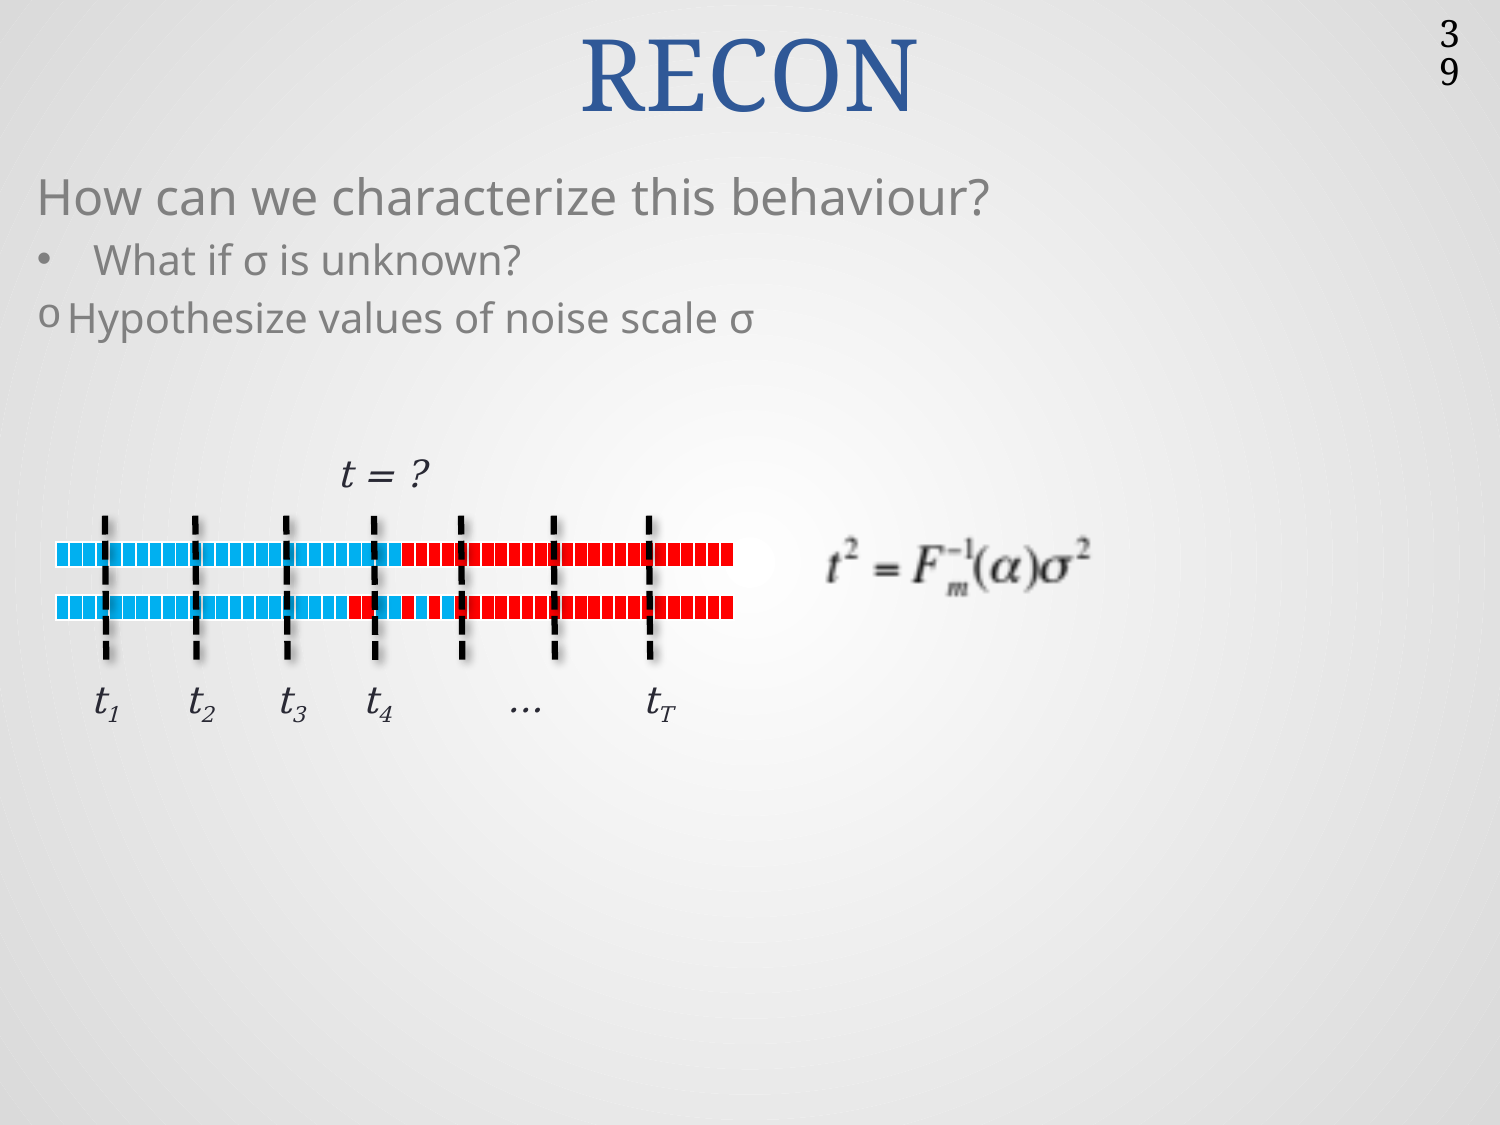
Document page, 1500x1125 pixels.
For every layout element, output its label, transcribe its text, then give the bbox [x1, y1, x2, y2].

table_header [628, 543, 640, 566]
table_header [201, 568, 206, 594]
table_header [256, 596, 268, 619]
table_header [429, 543, 440, 566]
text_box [821, 526, 1095, 605]
table_header [549, 621, 566, 667]
table_header [535, 596, 547, 619]
table_header [695, 543, 706, 566]
table_header [206, 543, 214, 566]
table_header [668, 543, 680, 566]
table_header [349, 596, 361, 619]
table_header [380, 568, 386, 594]
table_header [668, 596, 680, 619]
table_header [495, 543, 507, 566]
table_header [216, 543, 228, 566]
table_header [176, 596, 188, 619]
text_box ... [492, 667, 559, 728]
table_header [495, 596, 507, 619]
table_header [402, 596, 414, 619]
table_header [456, 621, 474, 666]
table_header [482, 596, 494, 619]
table_header [681, 596, 693, 619]
table_header [256, 543, 268, 566]
table_header [566, 596, 573, 619]
table_header [442, 596, 454, 619]
table_header [565, 543, 573, 566]
table_header [269, 543, 280, 566]
table_header [644, 621, 662, 666]
table_header [207, 596, 215, 619]
table_header [298, 543, 307, 566]
table_header [602, 596, 613, 619]
table_header [57, 543, 68, 566]
table_header [243, 543, 254, 566]
table_header [150, 596, 161, 619]
table_header [269, 596, 280, 619]
table_header [70, 596, 82, 619]
table_header [429, 596, 440, 619]
table_header [163, 543, 175, 566]
table_header [282, 621, 299, 666]
table_header [123, 543, 135, 566]
table_header [117, 543, 121, 566]
table_header [323, 543, 334, 566]
table_header [176, 543, 188, 566]
table_header [216, 596, 228, 619]
text_box t = ? [322, 443, 441, 503]
table_header [309, 596, 321, 619]
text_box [110, 543, 117, 566]
table_header [336, 543, 347, 566]
table_header [559, 568, 565, 594]
table_header [681, 543, 693, 566]
table_header [389, 543, 401, 566]
text_box t1 [75, 668, 135, 735]
table_header [721, 596, 733, 619]
table_header [292, 568, 298, 594]
table_header [535, 543, 547, 566]
table_header [290, 517, 298, 541]
table_header [110, 596, 117, 619]
table_header [474, 596, 480, 619]
table_header [323, 596, 334, 619]
table_header [708, 543, 719, 566]
table_header [389, 596, 401, 619]
table_header [57, 596, 68, 619]
table_header [509, 543, 520, 566]
table_header [83, 596, 95, 619]
table_header [243, 596, 254, 619]
table_header [575, 543, 587, 566]
table_header [416, 596, 427, 619]
table_header [473, 543, 480, 566]
text_box tT [627, 668, 687, 735]
table_header [349, 543, 361, 566]
table_header [655, 596, 661, 619]
table_header [362, 596, 368, 619]
table_header [136, 596, 148, 619]
table_header [708, 596, 719, 619]
table_header [230, 596, 241, 619]
title RECON [0, 0, 1500, 139]
table_header [615, 596, 626, 619]
text_box t3 [261, 668, 320, 735]
table_header [522, 596, 533, 619]
table_header [522, 543, 533, 566]
table_header [70, 543, 82, 566]
table_header [588, 596, 600, 619]
table_header [380, 543, 386, 566]
table_header [402, 543, 414, 566]
table_header [662, 596, 666, 619]
table_header [655, 568, 661, 594]
table_header [380, 596, 386, 619]
text_box t4 [348, 668, 407, 735]
table_header [369, 621, 387, 666]
table_header [695, 596, 706, 619]
table_header [602, 543, 613, 566]
table_header [442, 543, 454, 566]
table_header [123, 596, 135, 619]
table_header [309, 543, 321, 566]
table_header [661, 543, 666, 566]
table_header [482, 543, 494, 566]
table_header [469, 596, 473, 619]
table_header [466, 568, 473, 594]
table_header [416, 543, 427, 566]
table_header [230, 543, 241, 566]
table_header [110, 568, 117, 594]
table_header [509, 596, 520, 619]
table_header [655, 543, 661, 566]
table_header [469, 543, 473, 565]
table_header [721, 543, 733, 566]
table_header [575, 596, 587, 619]
table_header [191, 621, 207, 666]
table_header [299, 596, 308, 619]
list How can we characterize this behaviour? What if σ is unknown? Hypothesize values of noise scale σ [21, 157, 1490, 1063]
table_header [137, 543, 148, 566]
table_header [336, 596, 347, 619]
table_header [615, 543, 626, 566]
table_header [628, 596, 640, 619]
table_header [150, 543, 161, 566]
slide_number 39 [1424, 3, 1494, 57]
table_header [362, 543, 368, 566]
table_header [588, 543, 600, 566]
text_box t2 [170, 668, 229, 735]
table_header [83, 543, 95, 566]
table_header [118, 596, 122, 619]
table_header [163, 596, 175, 619]
table_header [100, 621, 118, 666]
